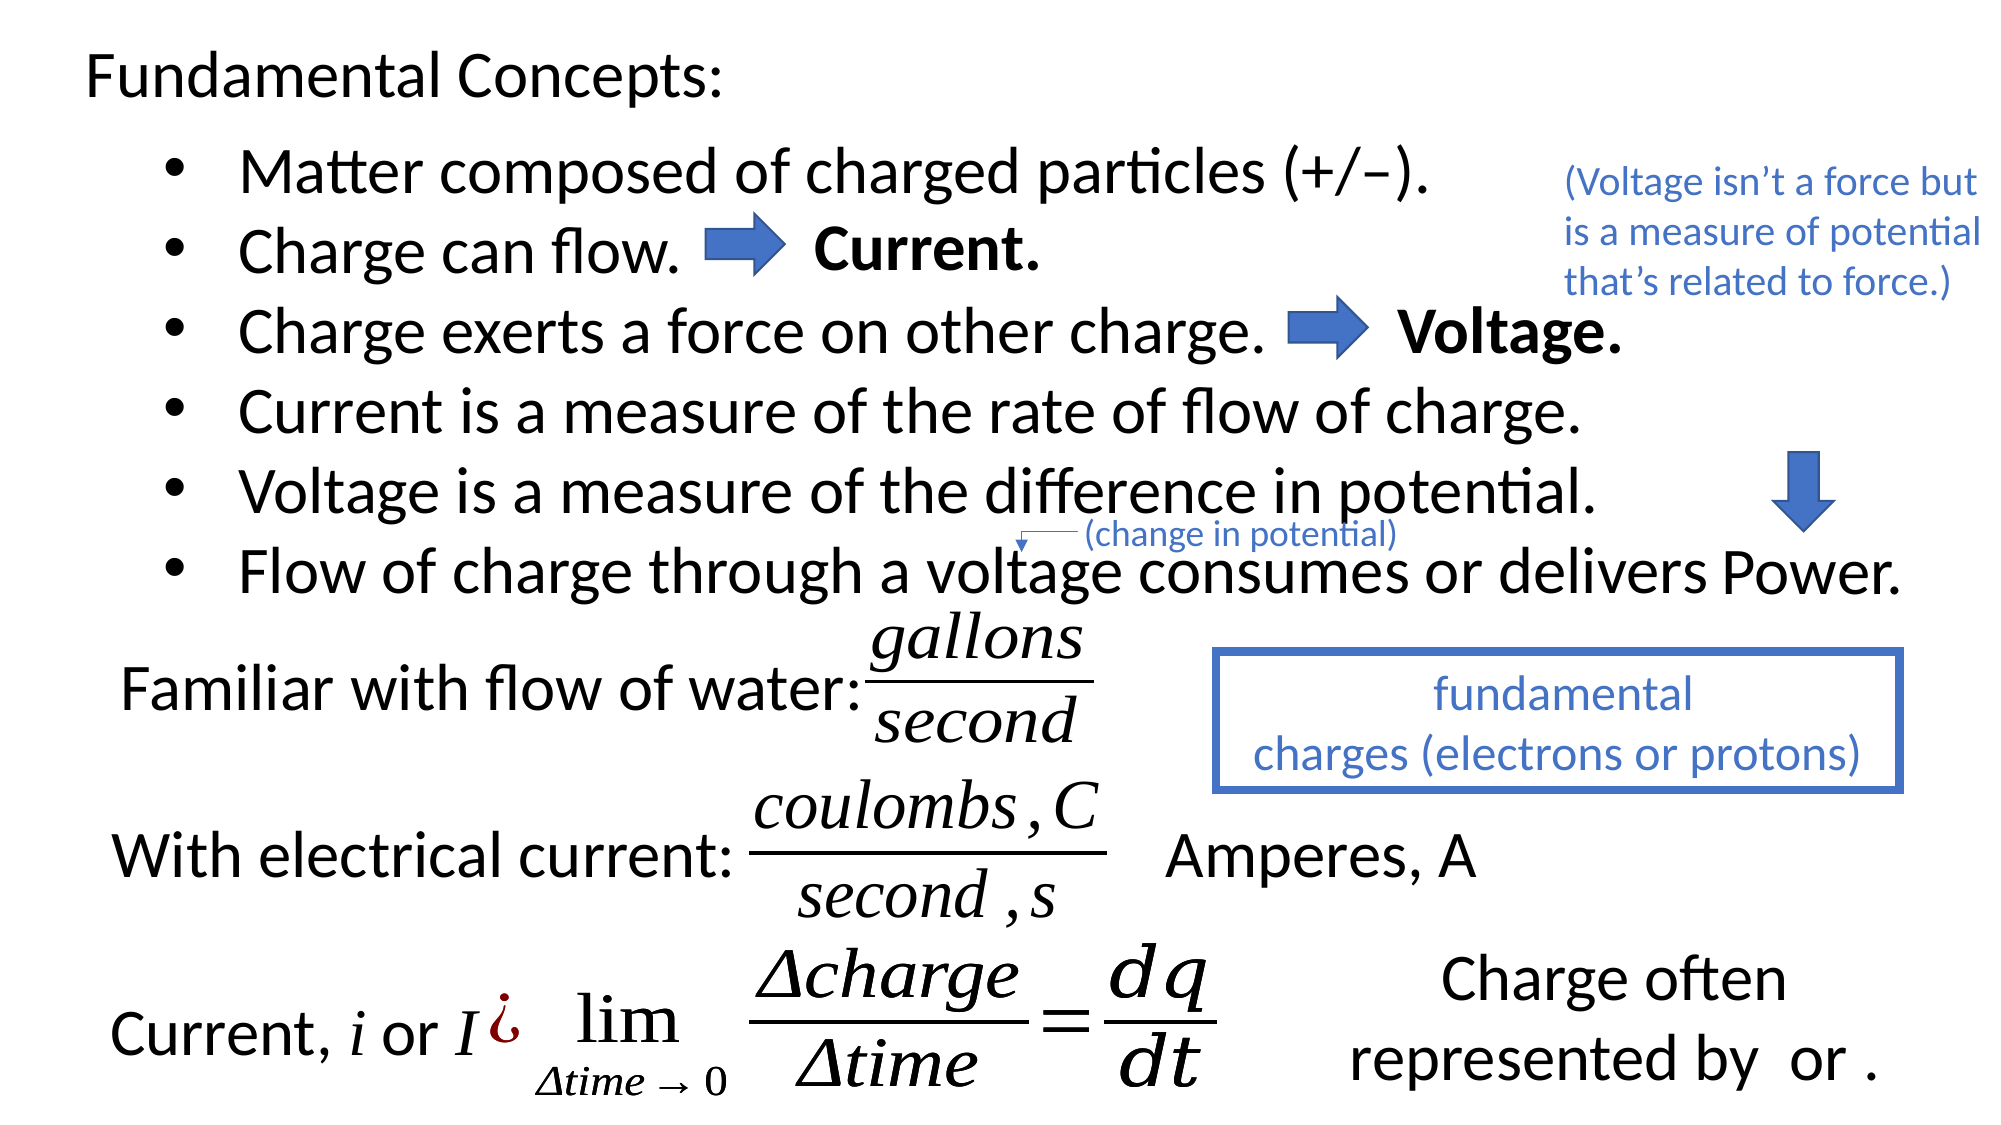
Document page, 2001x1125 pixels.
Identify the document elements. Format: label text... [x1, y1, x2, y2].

text_box Current. [800, 196, 1058, 291]
text_box [1215, 650, 1901, 791]
text_box Familiar with flow of water: [105, 636, 894, 732]
text_box (change in potential) [1069, 501, 1414, 561]
text_box [1287, 294, 1370, 361]
text_box Voltage. [1382, 279, 1640, 375]
text_box [704, 211, 787, 277]
text_box (Voltage isn’t a force but is a measure of potential that’s related to force.) [1549, 146, 1997, 312]
text_box Fundamental Concepts: [70, 23, 742, 118]
text_box Power. [1706, 520, 1919, 616]
text_box With electrical current: [96, 803, 751, 898]
text_box Matter composed of charged particles (+/–). Charge can flow. Charge exerts a force on other charge. Current is a measure of the rate of flow of charge. Voltage is a measure of the difference in potential. Flow of charge through a voltage consumes or delivers [148, 119, 1725, 614]
text_box Current, i or I [95, 981, 493, 1077]
text_box [1770, 451, 1837, 520]
